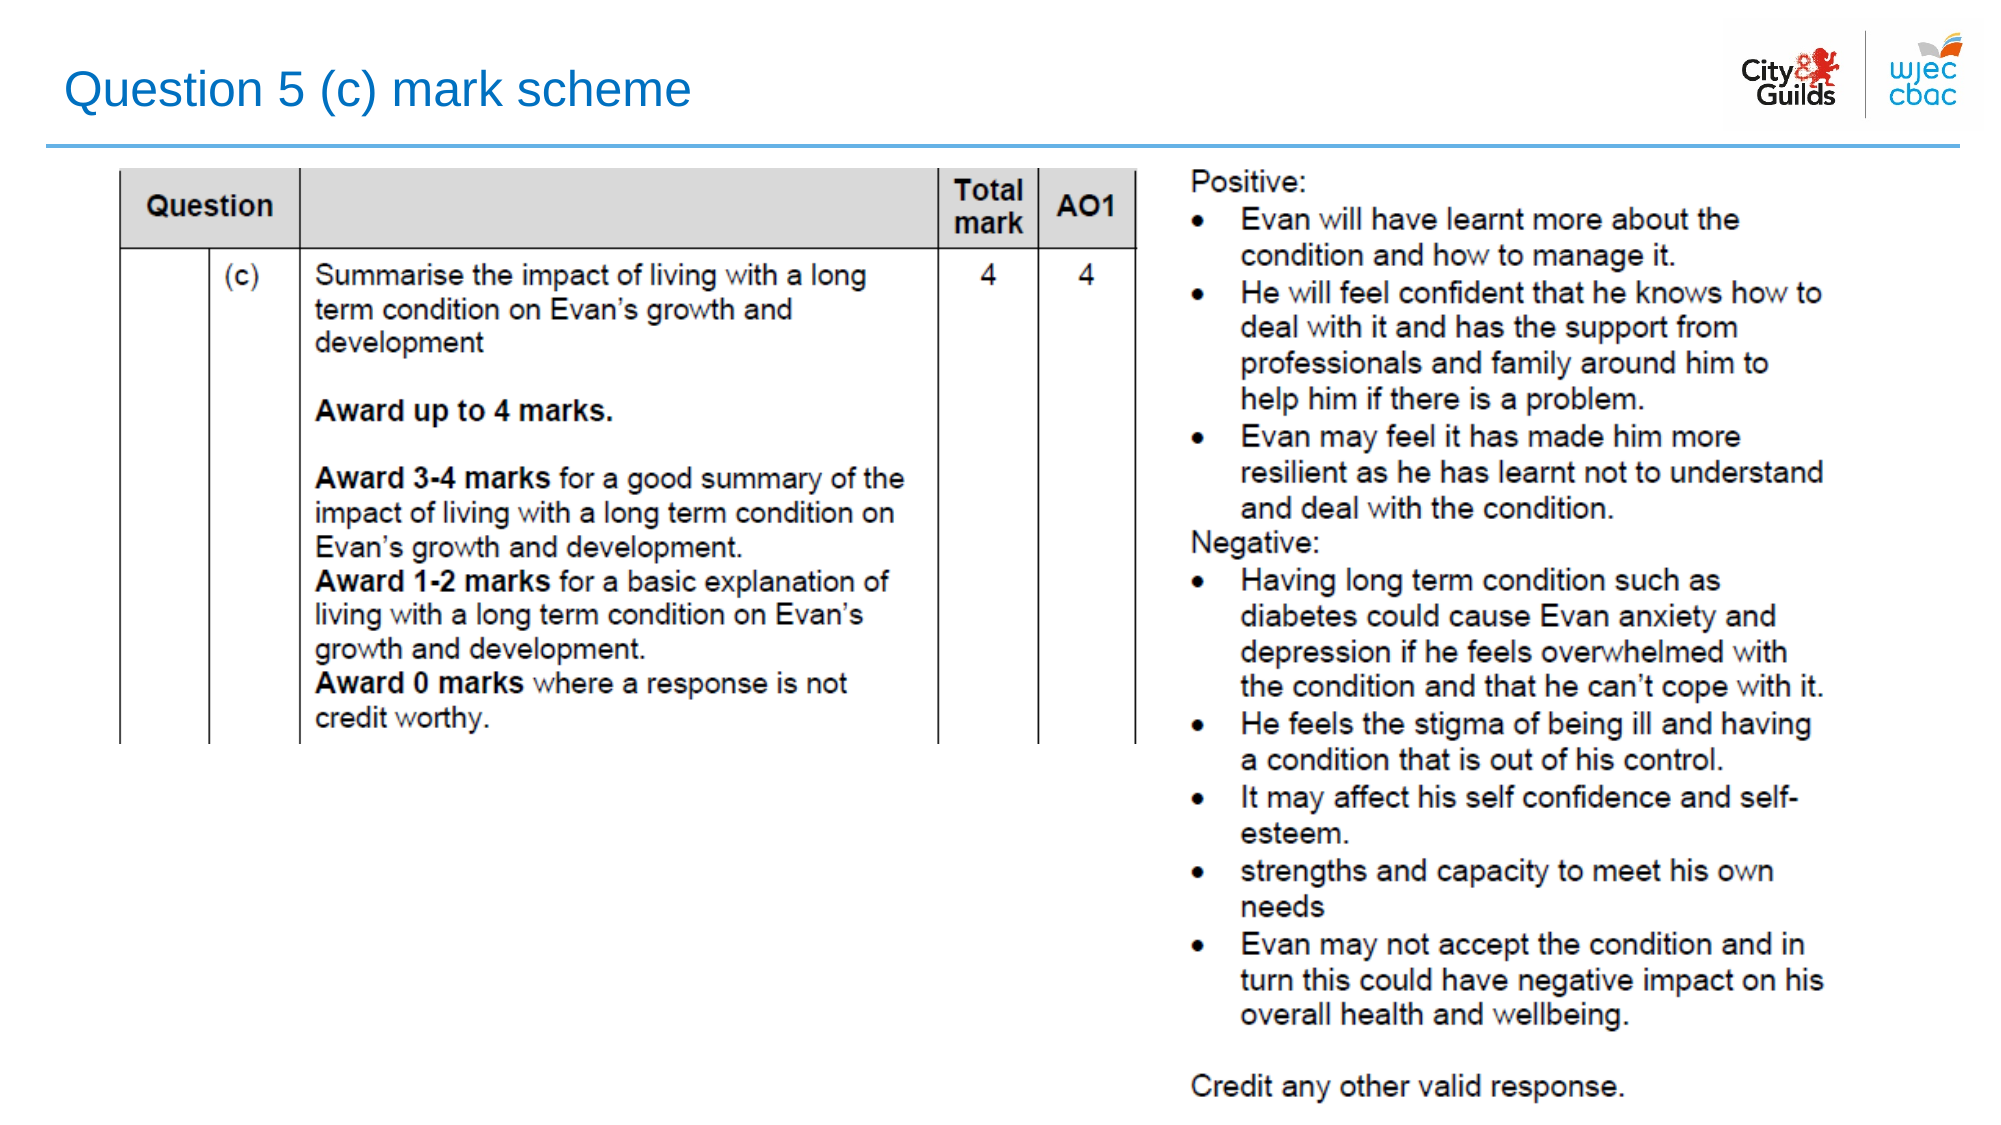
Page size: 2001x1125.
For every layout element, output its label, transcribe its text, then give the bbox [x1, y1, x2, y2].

text_box Question 5 (c) mark scheme [49, 49, 1622, 124]
picture [118, 168, 1138, 744]
picture [1723, 18, 1984, 131]
picture [1188, 168, 1831, 1110]
